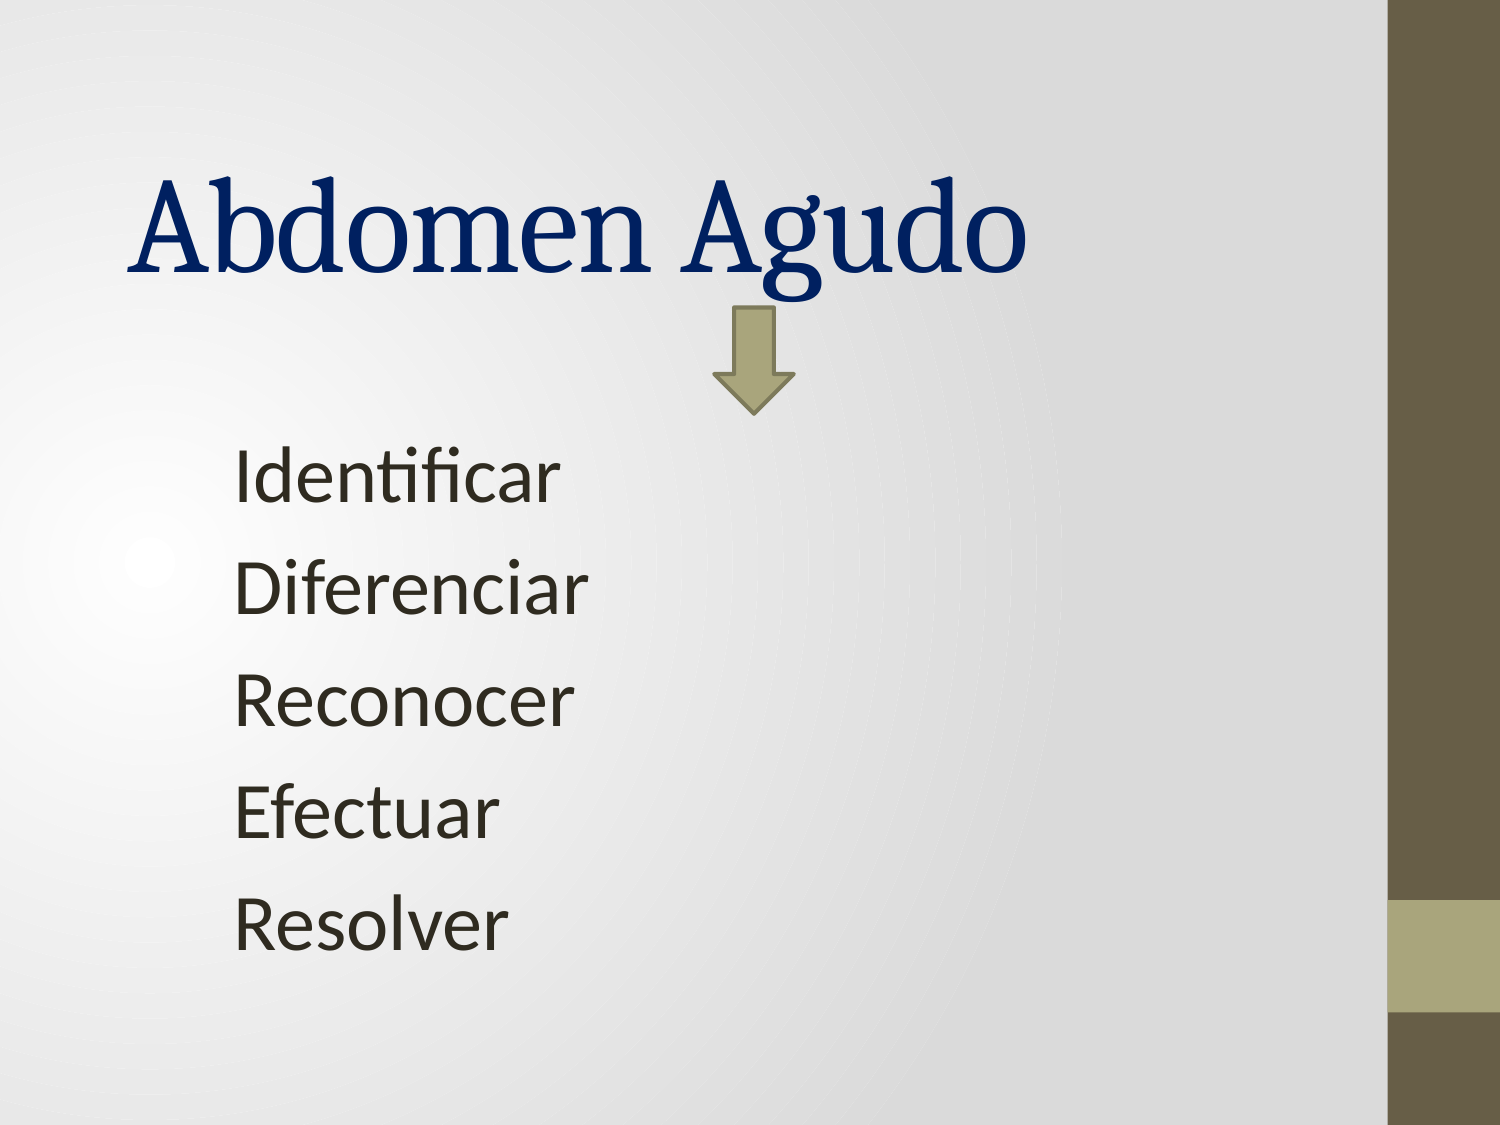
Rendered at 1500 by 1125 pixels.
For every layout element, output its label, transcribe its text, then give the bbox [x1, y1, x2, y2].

subtitle Identificar Diferenciar Reconocer Efectuar Resolver [218, 361, 1294, 976]
text_box [712, 305, 796, 416]
title Abdomen Agudo [112, 66, 1388, 308]
